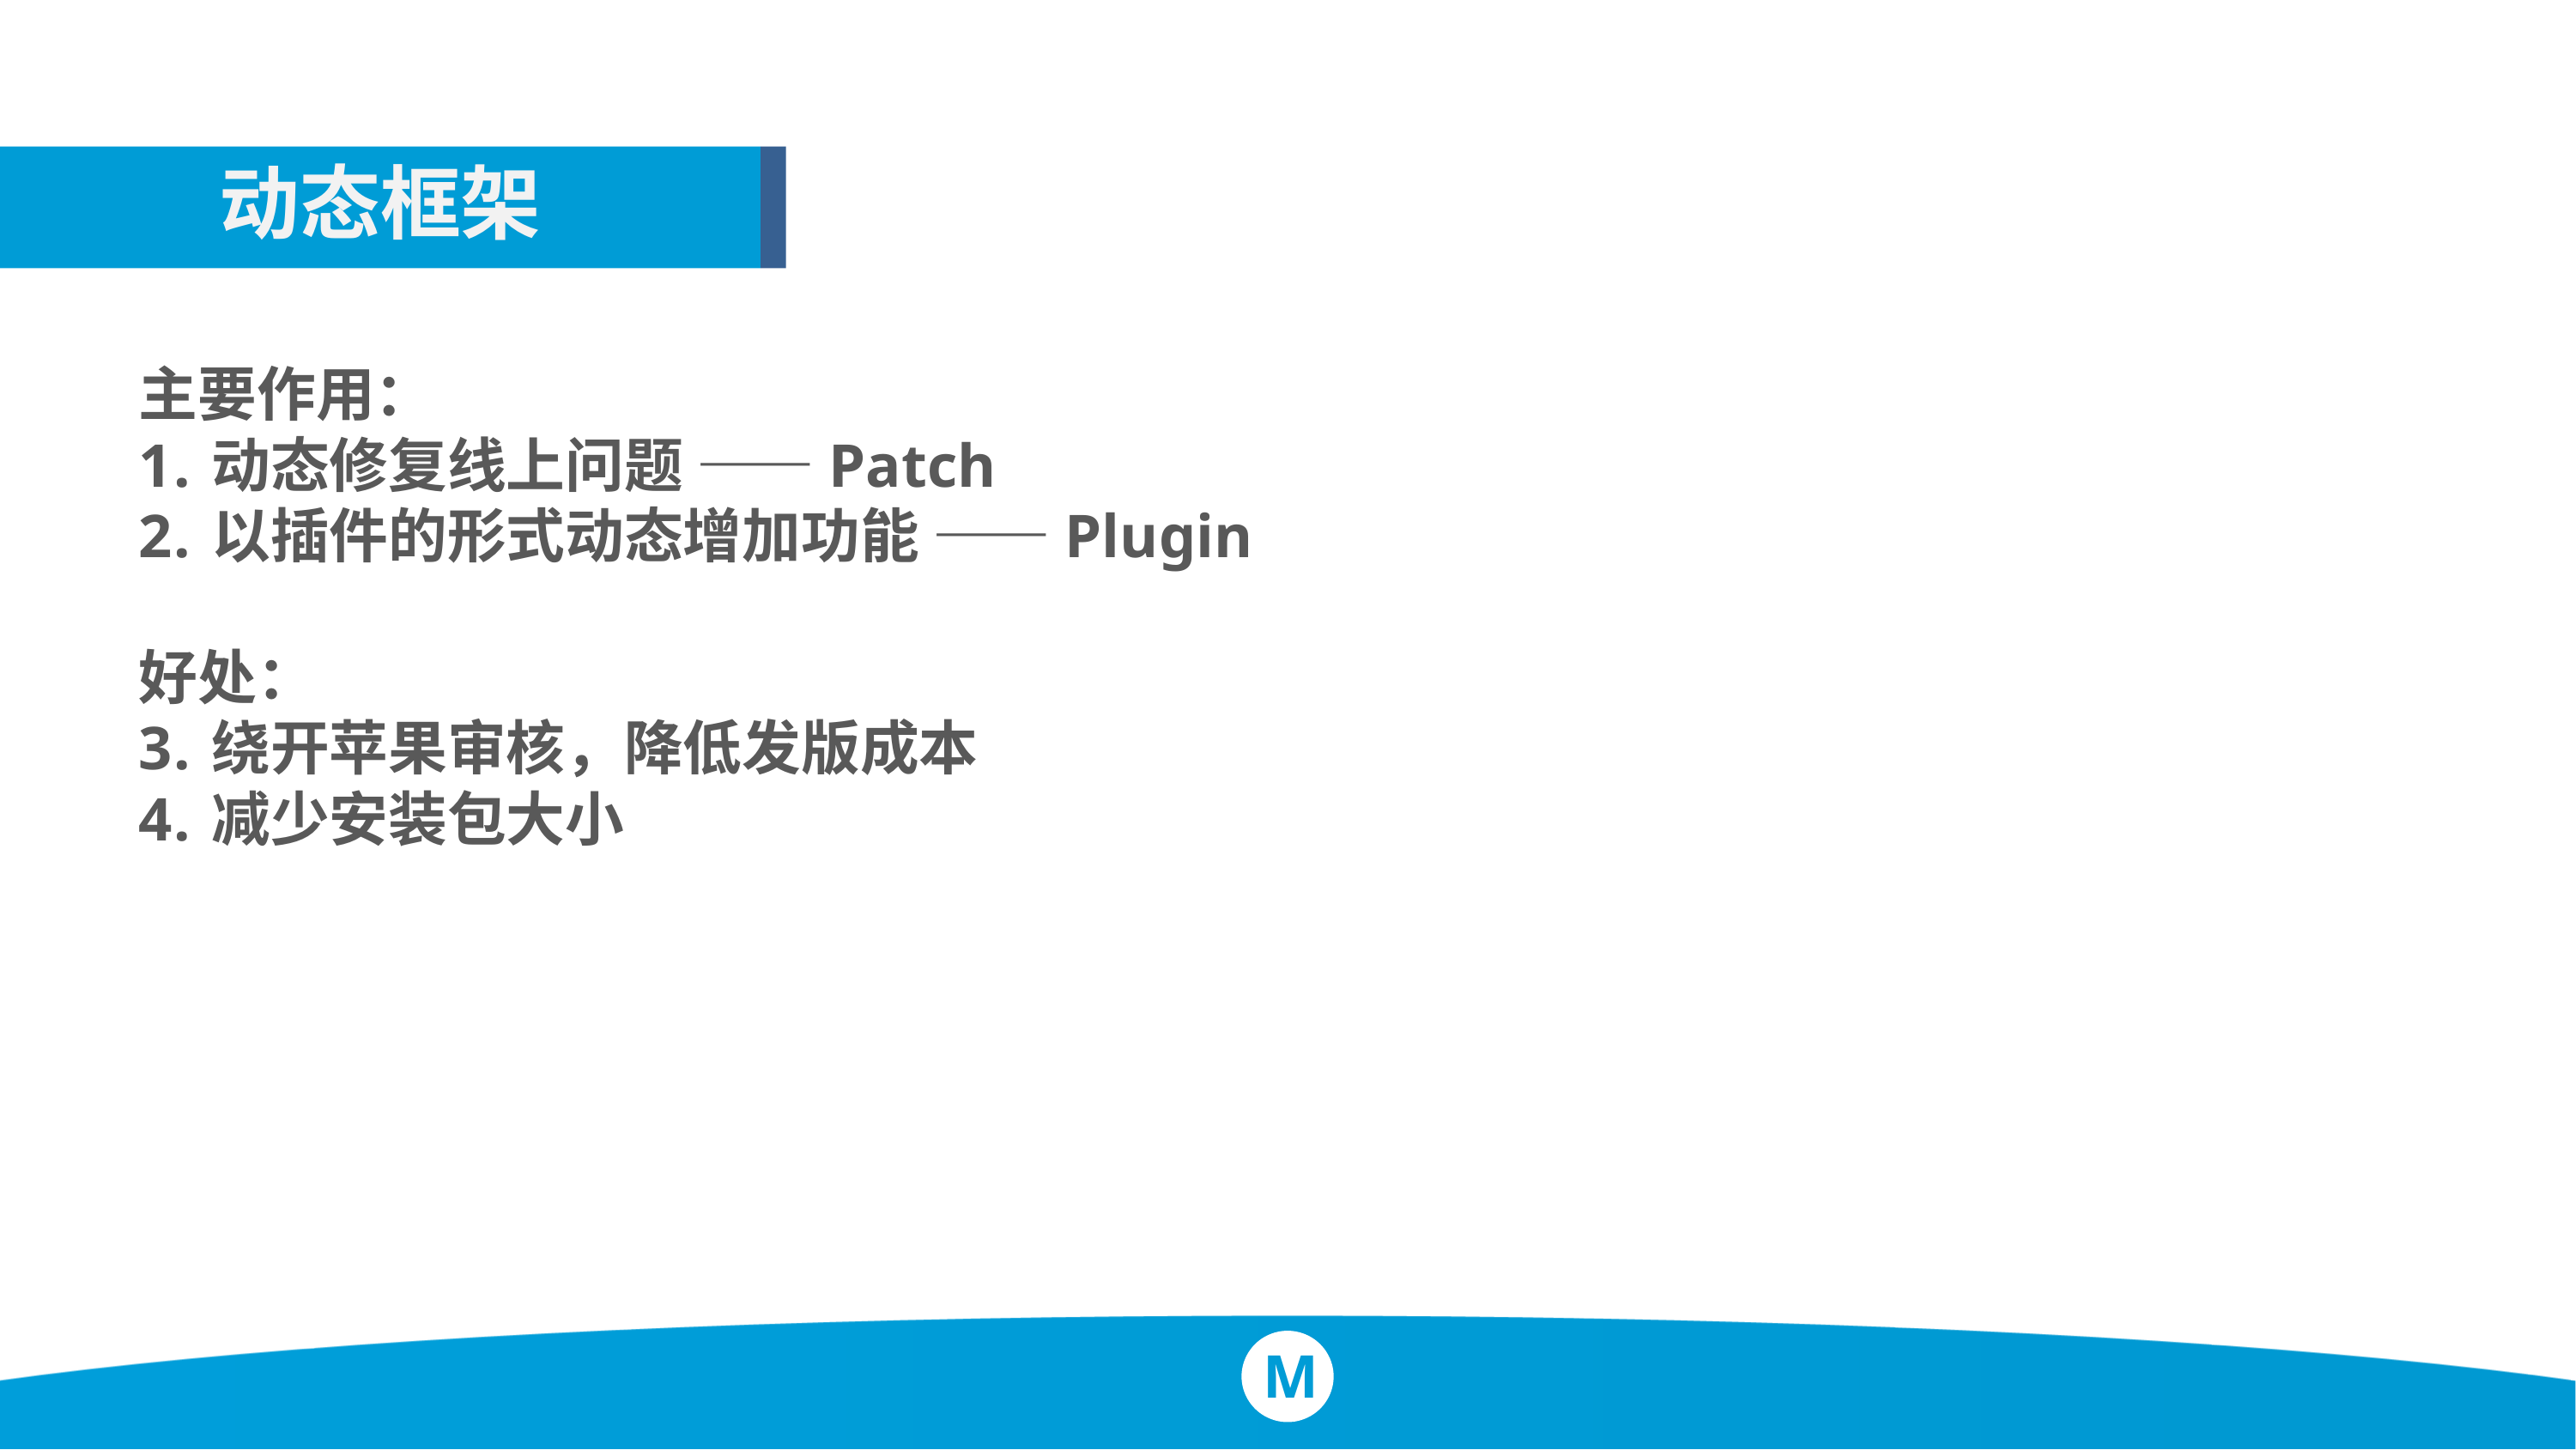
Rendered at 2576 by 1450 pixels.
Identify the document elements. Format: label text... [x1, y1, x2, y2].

picture [0, 1287, 2576, 1380]
text_box [0, 145, 759, 270]
text_box 动态框架 [55, 146, 706, 256]
text_box [759, 145, 788, 270]
picture [1242, 1332, 1333, 1422]
text_box 主要作用： 动态修复线上问题 ——Patch 以插件的形式动态增加功能 ——Plugin 好处： 绕开苹果审核，降低发版成本 减少安装包大小 [126, 350, 2444, 859]
